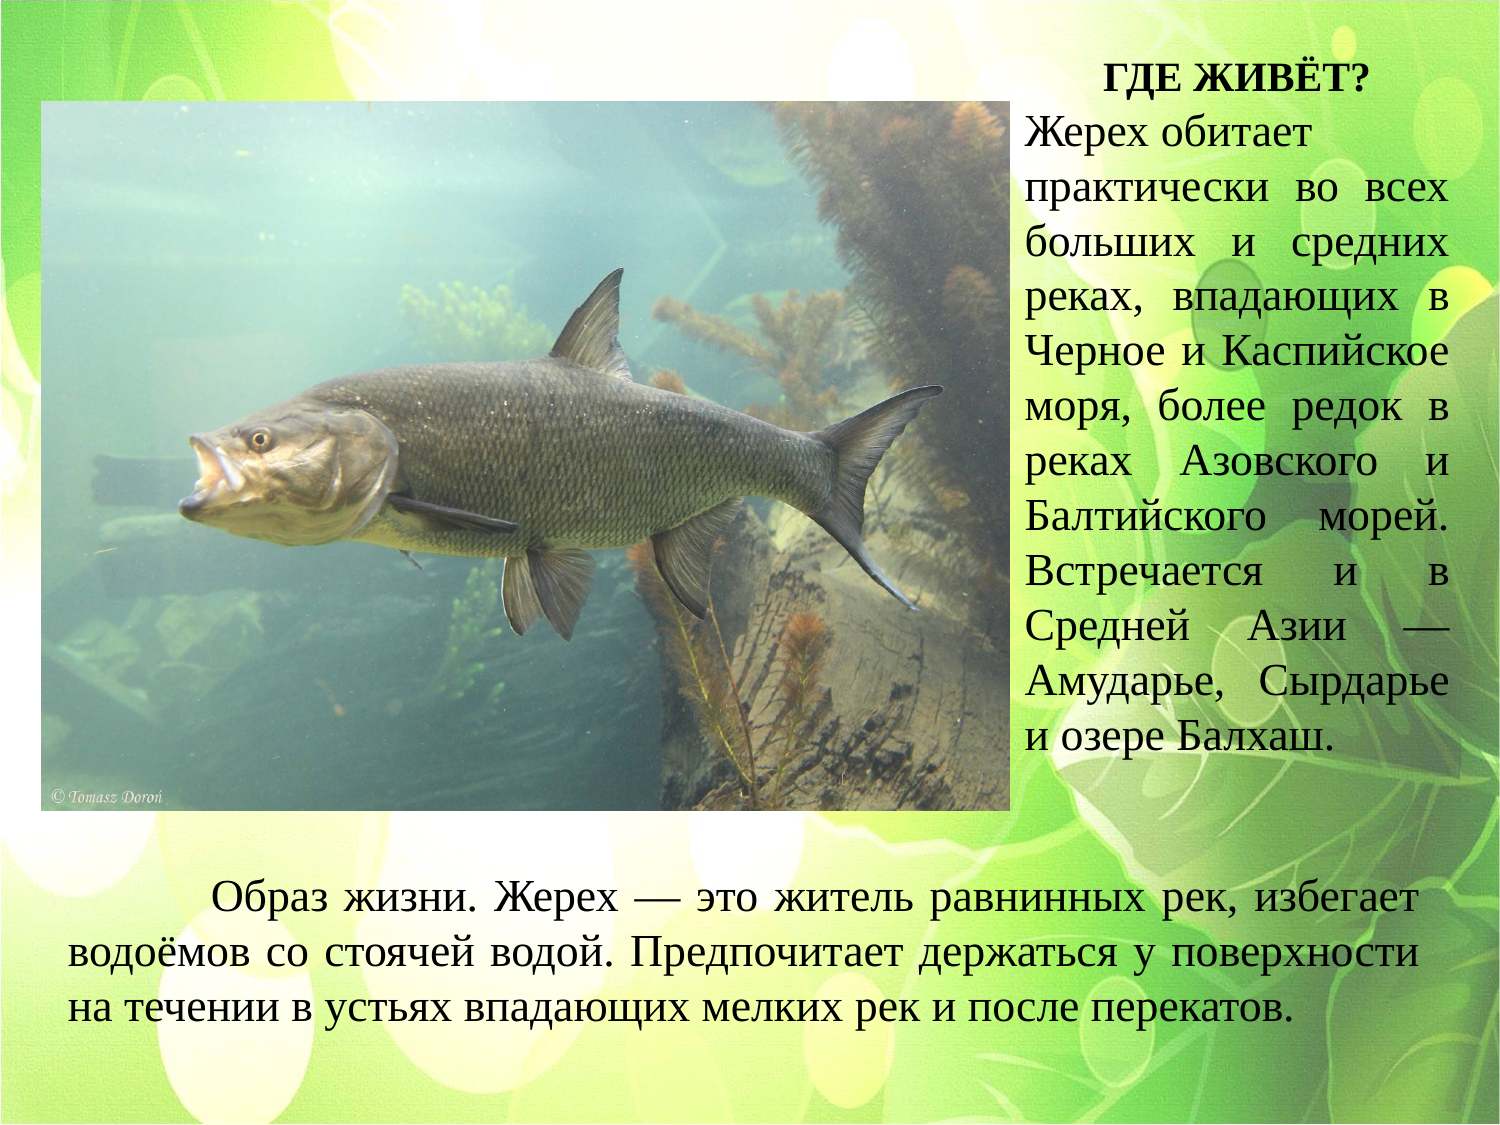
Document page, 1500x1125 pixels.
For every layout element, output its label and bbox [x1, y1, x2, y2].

list [0, 0, 1500, 1125]
picture [40, 101, 1011, 811]
